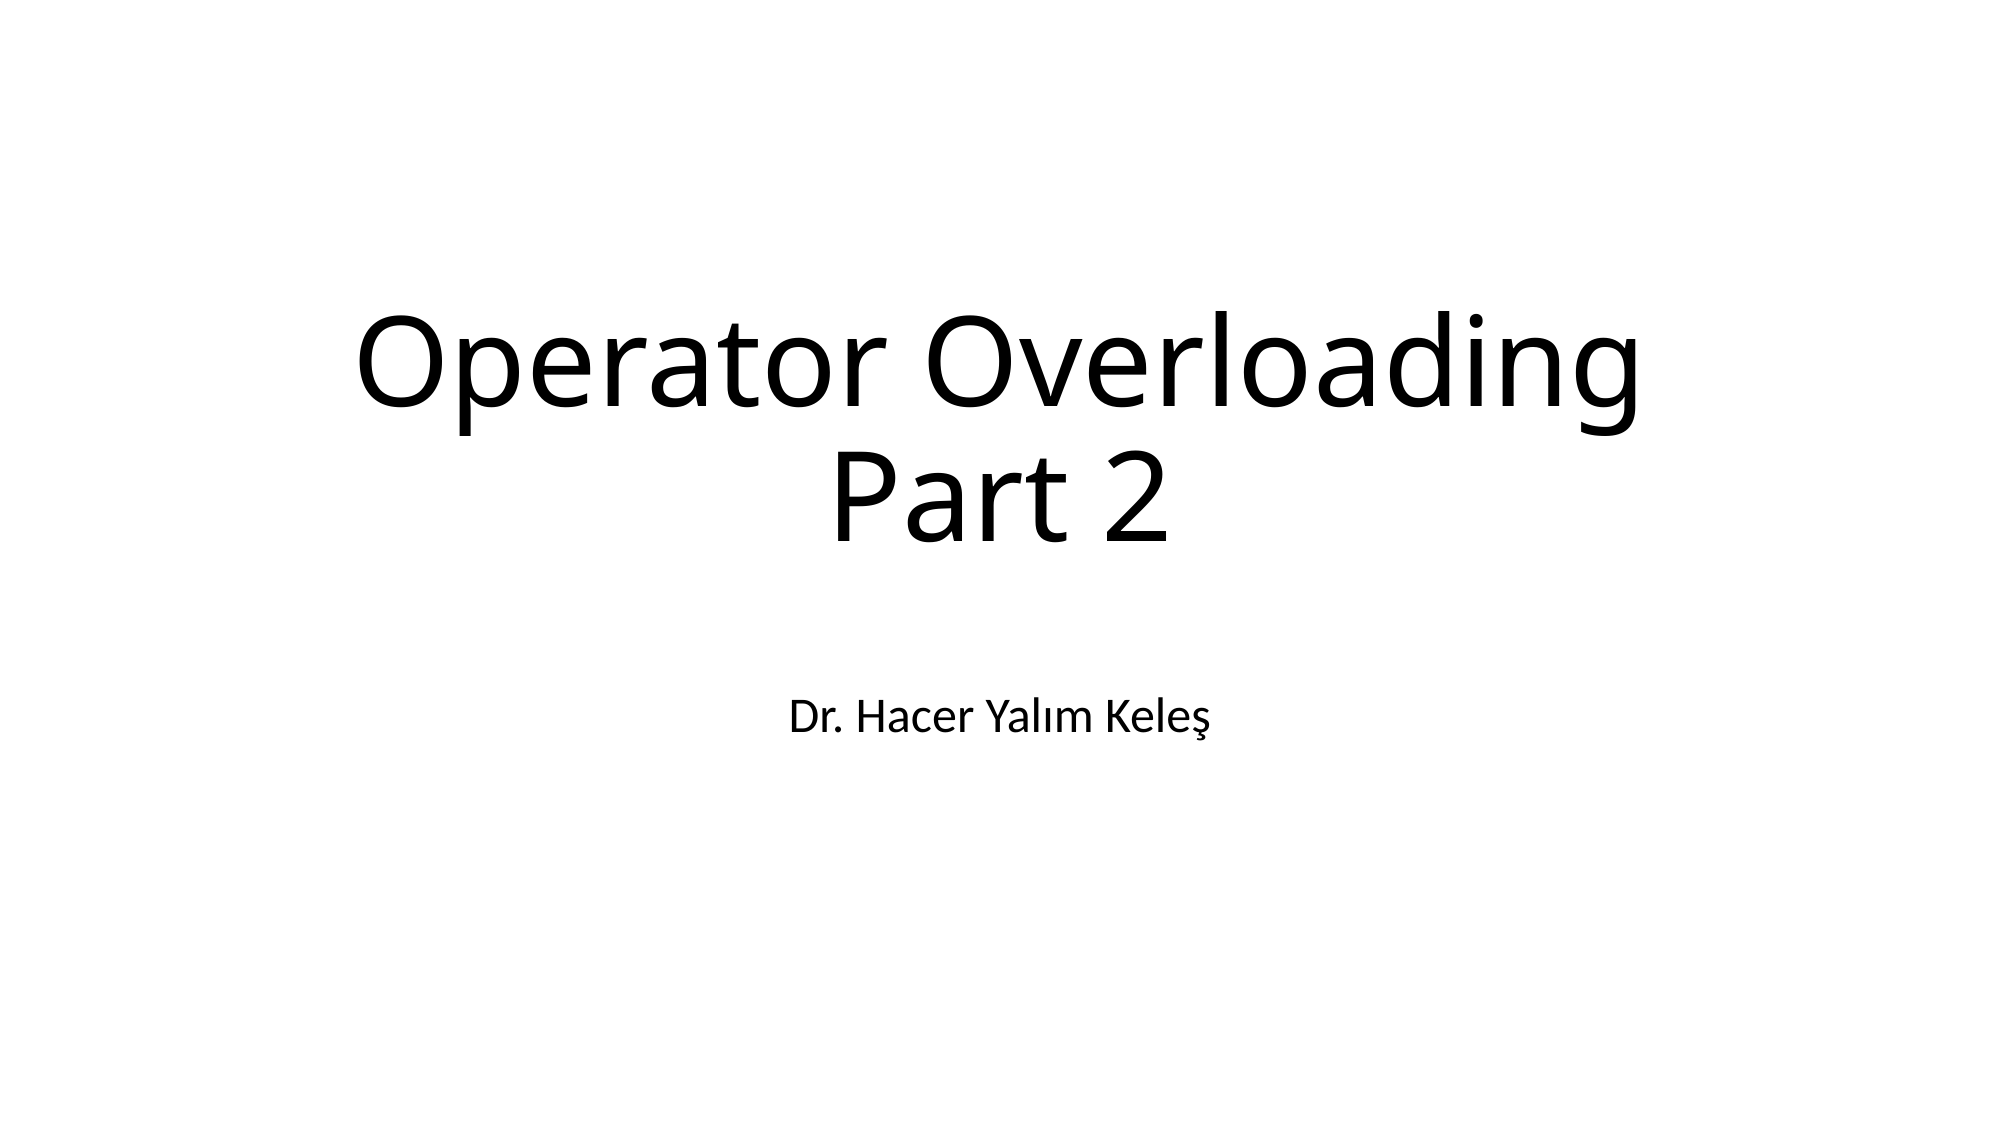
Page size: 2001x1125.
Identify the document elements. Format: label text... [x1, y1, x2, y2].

subtitle Dr. Hacer Yalım Keleş [249, 681, 1750, 863]
title Operator Overloading Part 2 [249, 184, 1750, 576]
